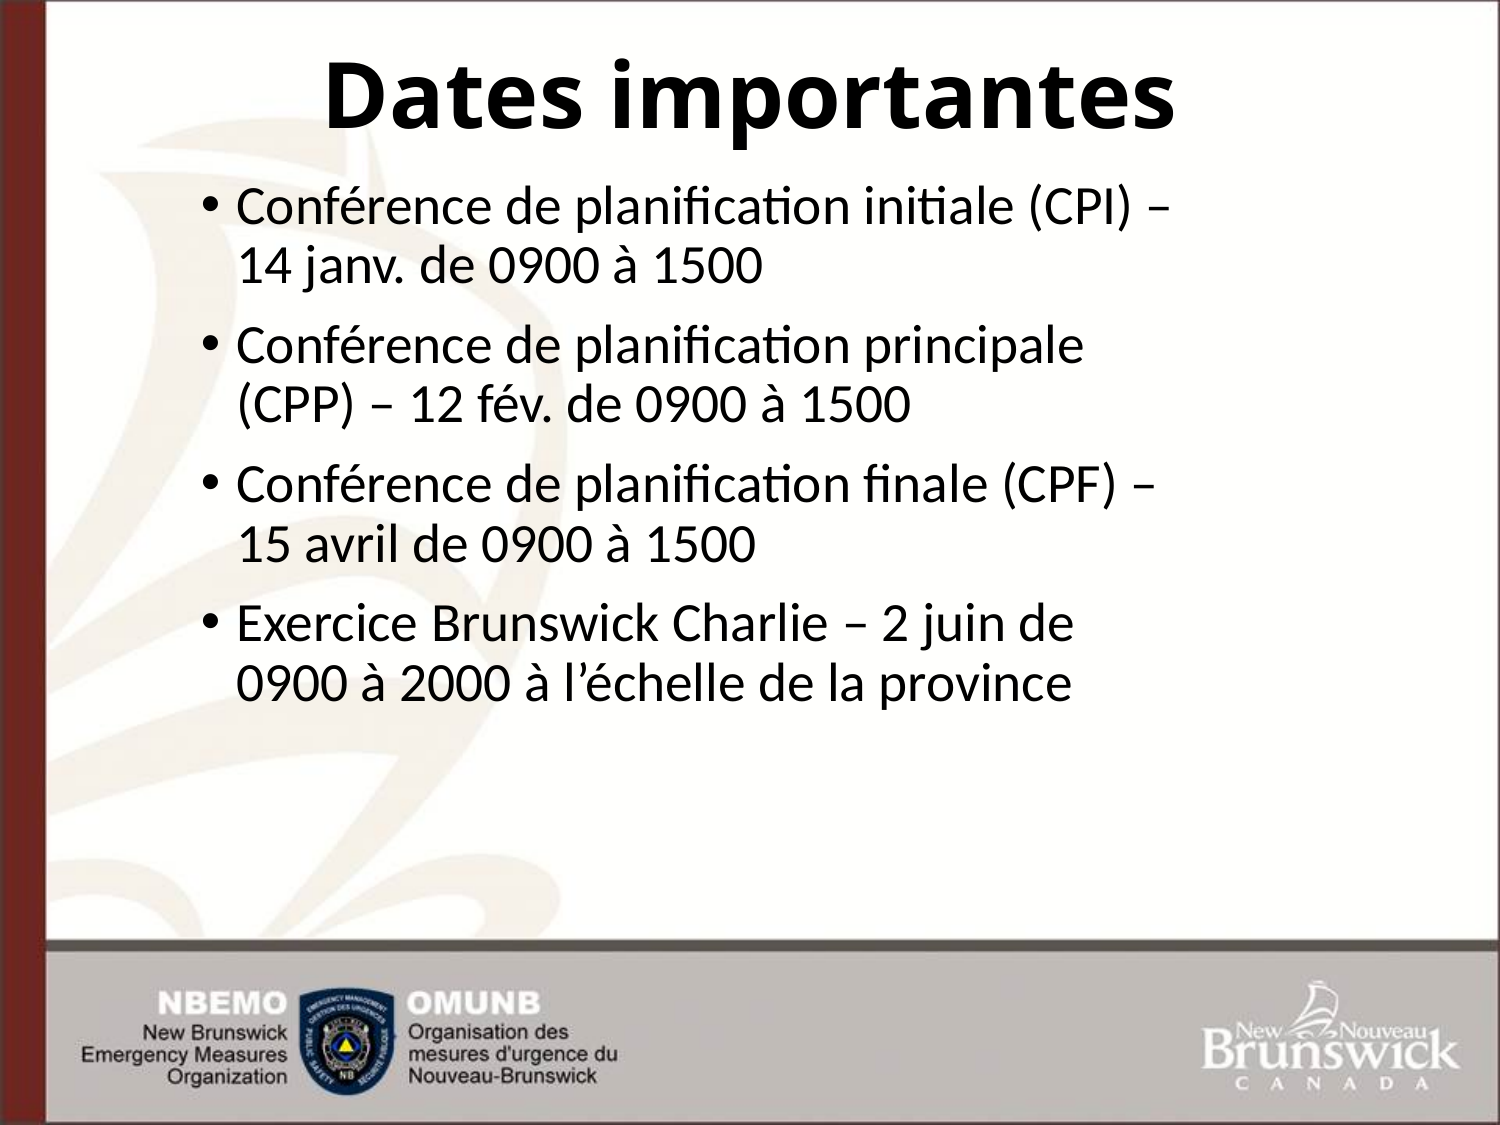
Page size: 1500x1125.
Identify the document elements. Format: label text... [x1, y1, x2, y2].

list Conférence de planification initiale (CPI) – 14 janv. de 0900 à 1500 Conférence de planification principale (CPP) – 12 fév. de 0900 à 1500 Conférence de planification finale (CPF) – 15 avril de 0900 à 1500 Exercice Brunswick Charlie – 2 juin de 0900 à 2000 à l’échelle de la province [185, 169, 1199, 726]
title Dates importantes [243, 28, 1257, 169]
picture [0, 0, 1500, 1125]
